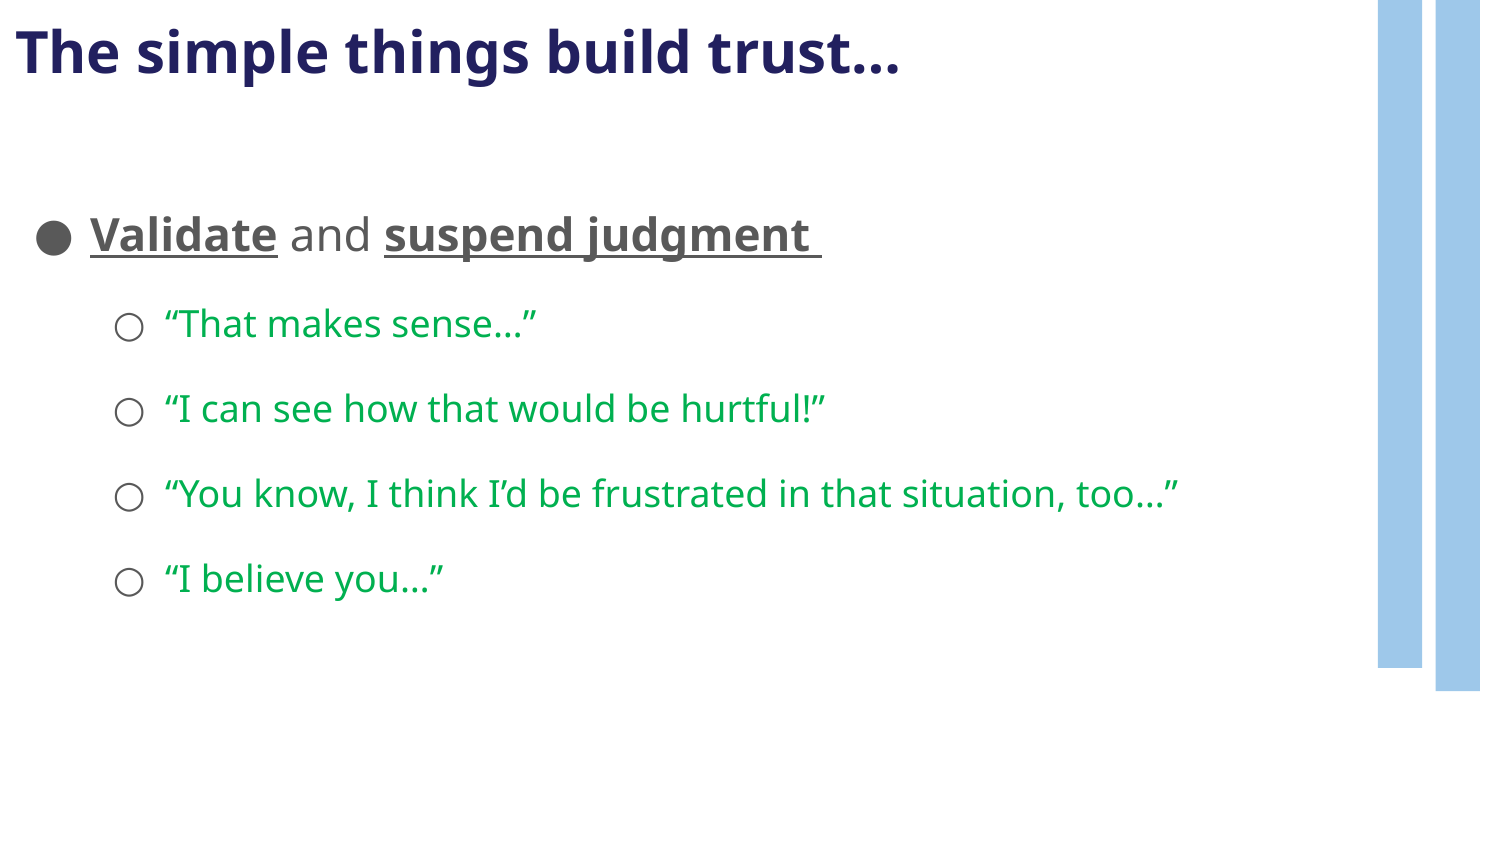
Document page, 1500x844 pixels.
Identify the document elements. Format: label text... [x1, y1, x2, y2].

list Validate and suspend judgment “That makes sense…” “I can see how that would be hurtful!” “You know, I think I’d be frustrated in that situation, too…” “I believe you…” [0, 182, 1398, 703]
title The simple things build trust… [0, 0, 1398, 94]
